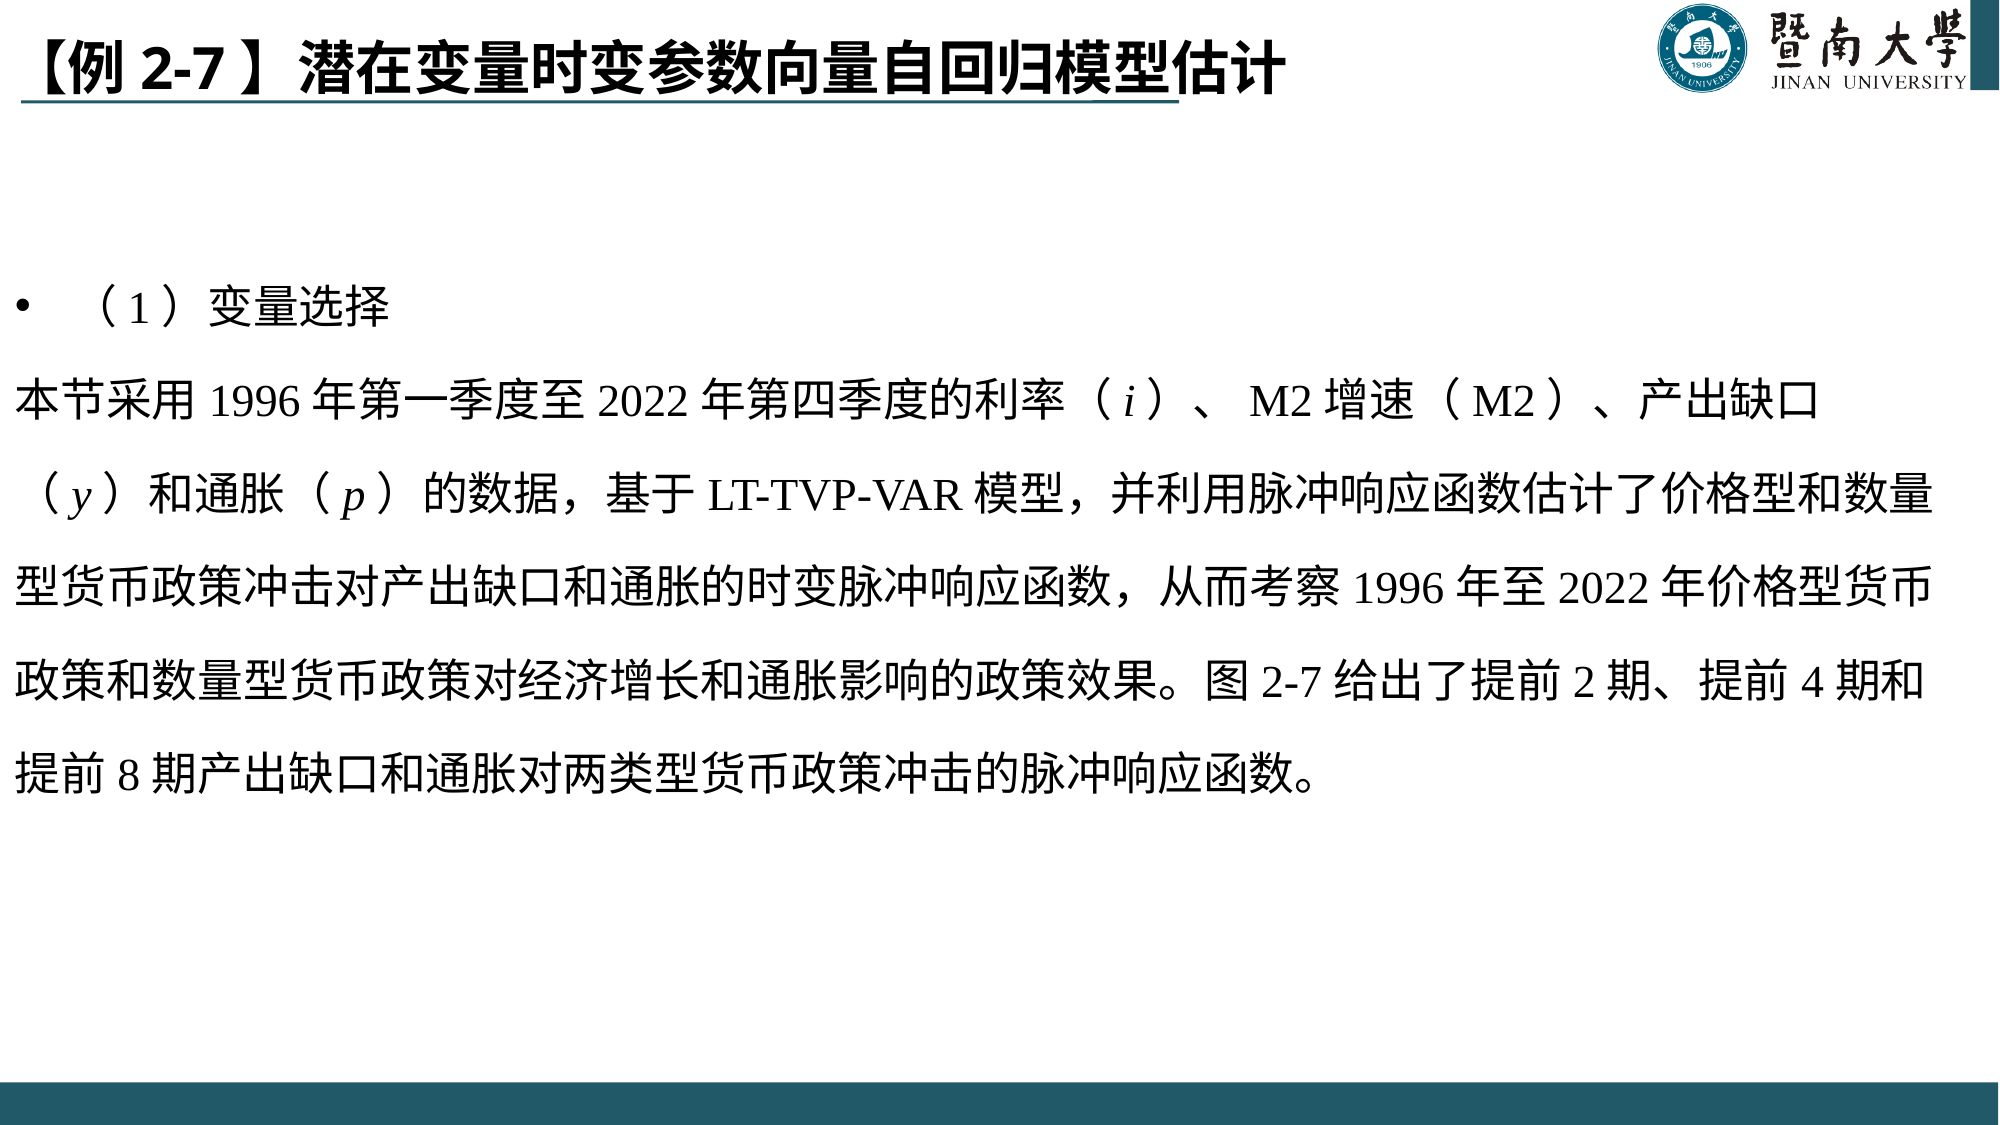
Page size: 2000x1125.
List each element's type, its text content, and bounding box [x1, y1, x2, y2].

picture [1657, 3, 1967, 93]
text_box （1）变量选择 本节采用1996年第一季度至2022年第四季度的利率（i）、M2增速（M2）、产出缺口（y）和通胀（p）的数据，基于LT-TVP-VAR模型，并利用脉冲响应函数估计了价格型和数量型货币政策冲击对产出缺口和通胀的时变脉冲响应函数，从而考察1996年至2022年价格型货币政策和数量型货币政策对经济增长和通胀影响的政策效果。图2-7给出了提前2期、提前4期和提前8期产出缺口和通胀对两类型货币政策冲击的脉冲响应函数。 [0, 231, 1957, 807]
title 【例2-7】潜在变量时变参数向量自回归模型估计 [0, 0, 1460, 136]
